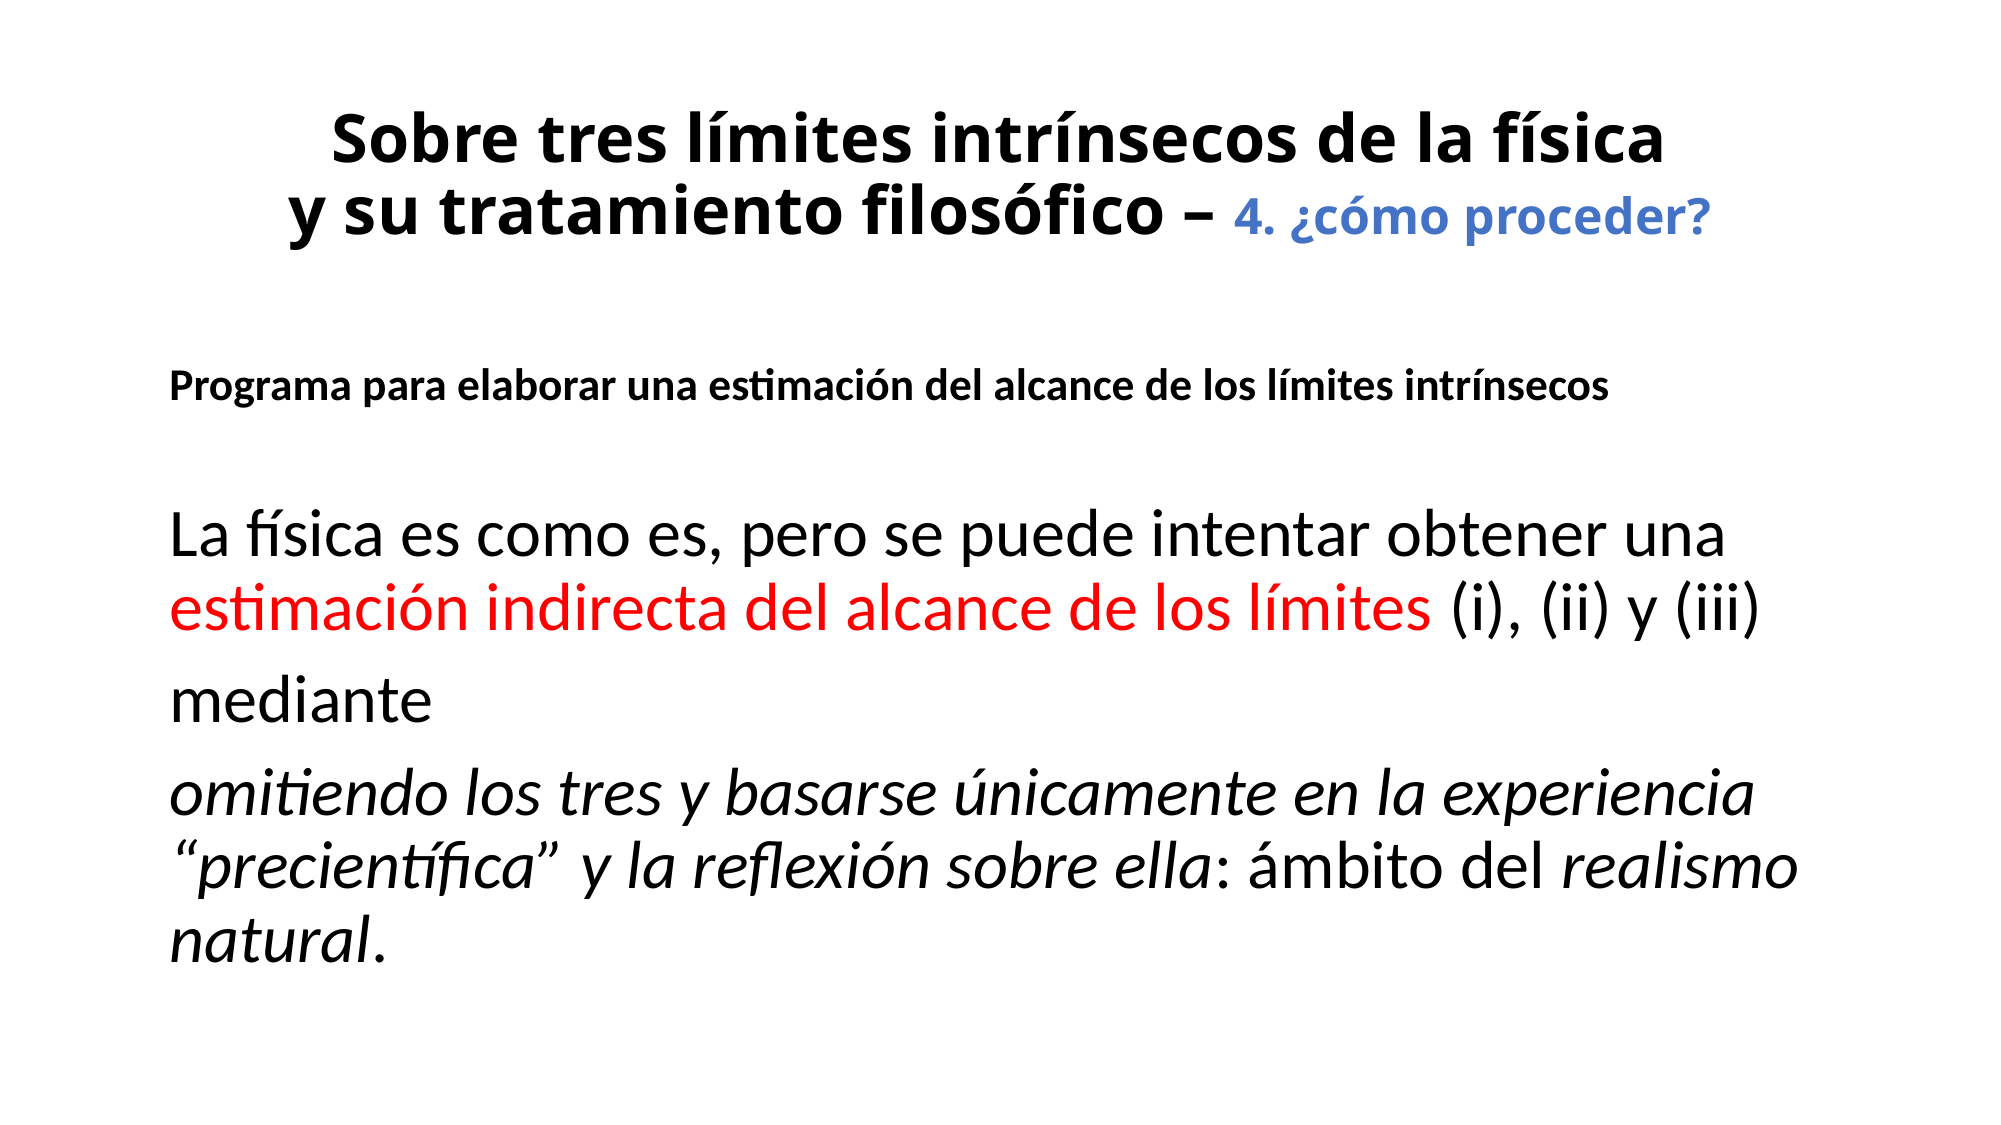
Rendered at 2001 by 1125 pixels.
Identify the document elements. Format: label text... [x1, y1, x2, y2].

title Sobre tres límites intrínsecos de la física y su tratamiento filosófico – 4. ¿cómo proceder? [249, 82, 1750, 257]
subtitle Programa para elaborar una estimación del alcance de los límites intrínsecos La física es como es, pero se puede intentar obtener una estimación indirecta del alcance de los límites (i), (ii) y (iii) mediante omitiendo los tres y basarse únicamente en la experiencia “precientífica” y la reflexión sobre ella: ámbito del realismo natural. [154, 280, 1848, 992]
